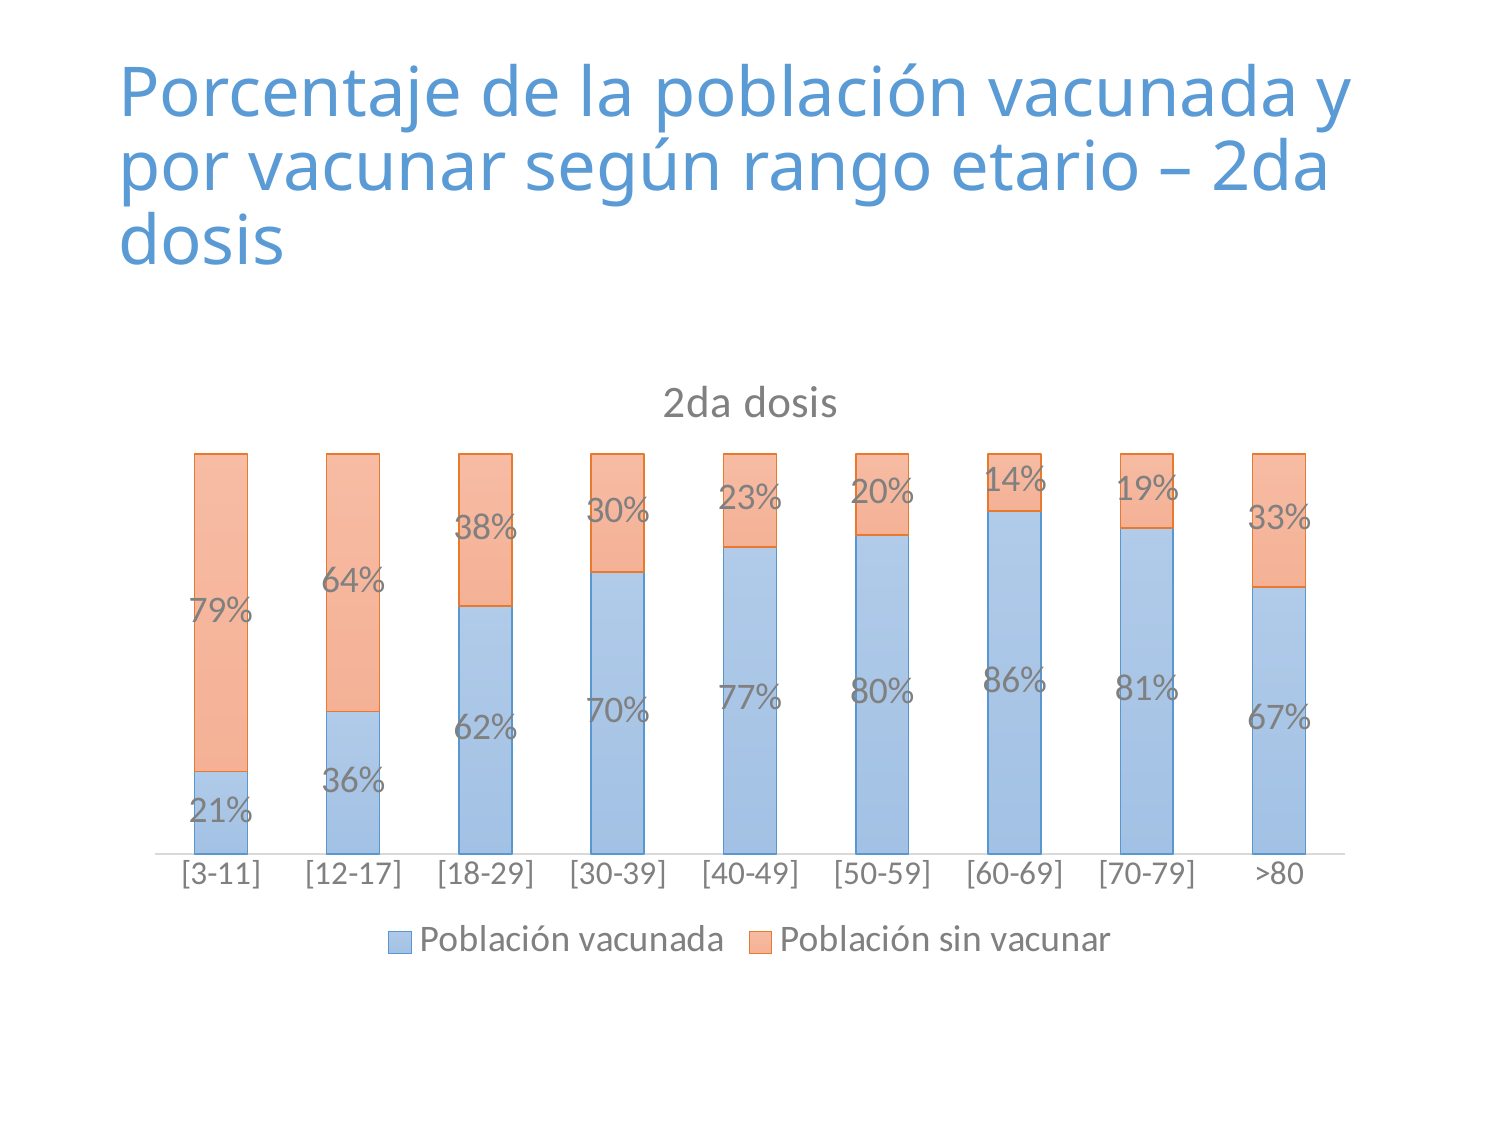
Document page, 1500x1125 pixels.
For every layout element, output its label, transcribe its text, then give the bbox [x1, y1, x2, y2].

title Porcentaje de la población vacunada y por vacunar según rango etario – 2da dosis [103, 59, 1397, 278]
chart [129, 348, 1370, 969]
